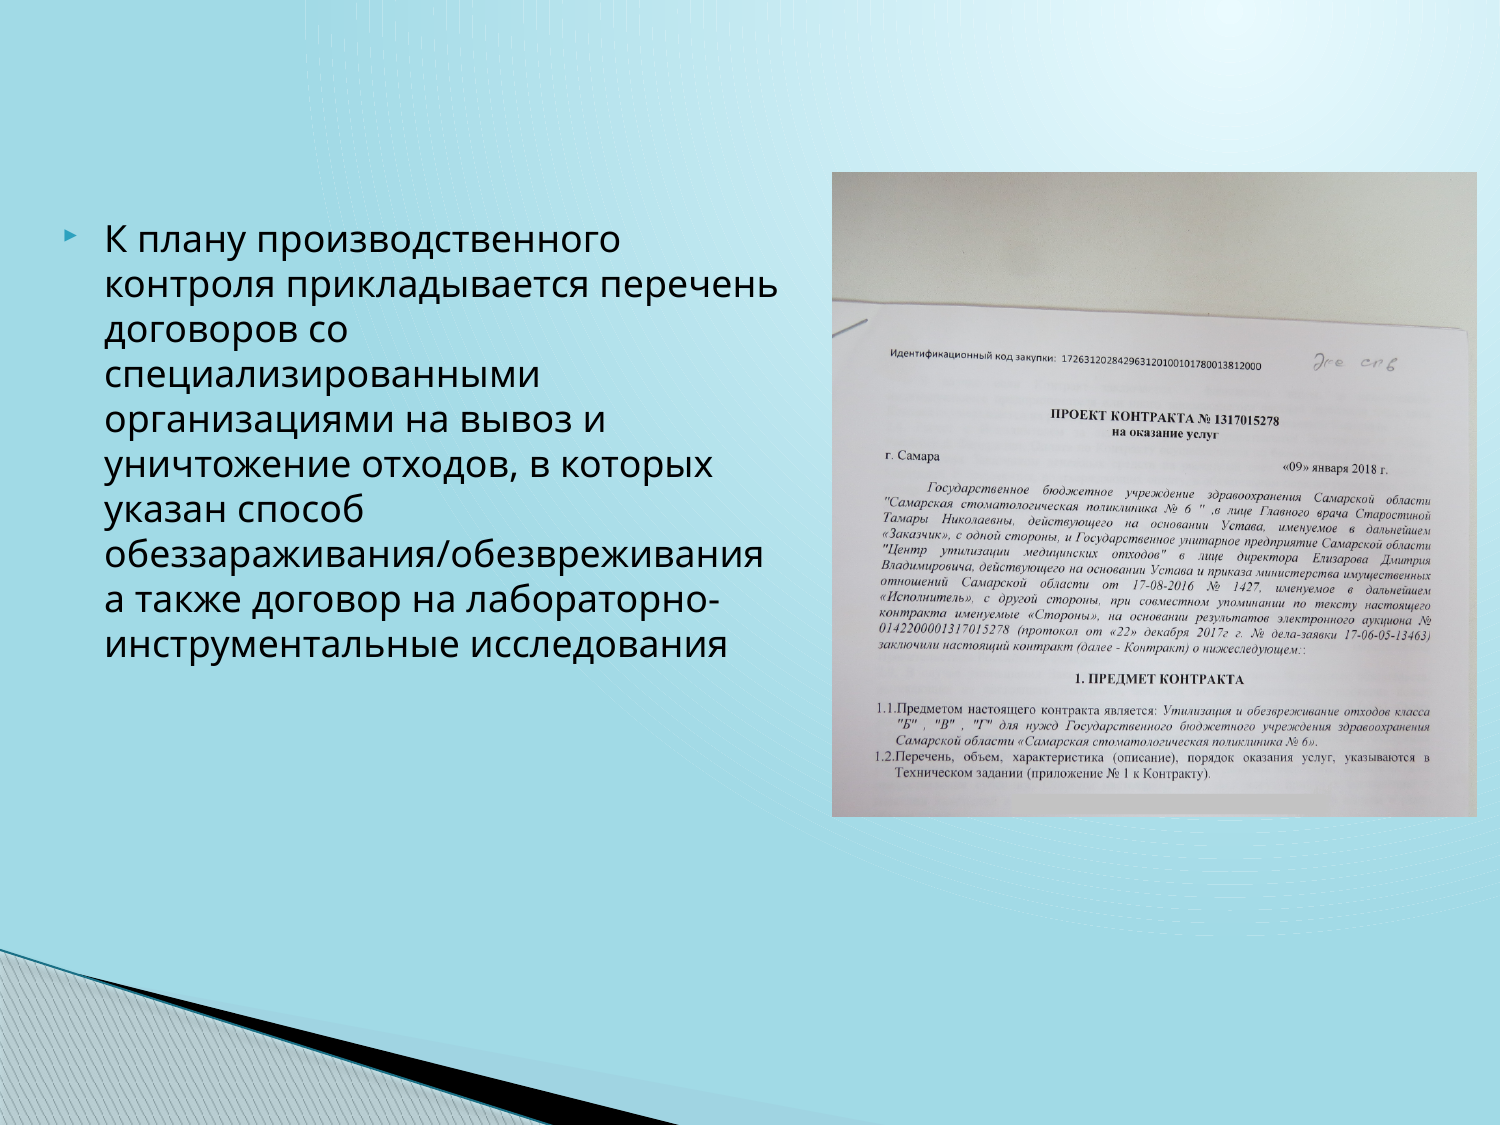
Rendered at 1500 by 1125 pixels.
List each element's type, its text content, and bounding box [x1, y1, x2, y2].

picture [832, 172, 1477, 817]
list К плану производственного контроля прикладывается перечень договоров со специализированными организациями на вывоз и уничтожение отходов, в которых указан способ обеззараживания/обезвреживания а также договор на лабораторно- инструментальные исследования [29, 208, 798, 845]
